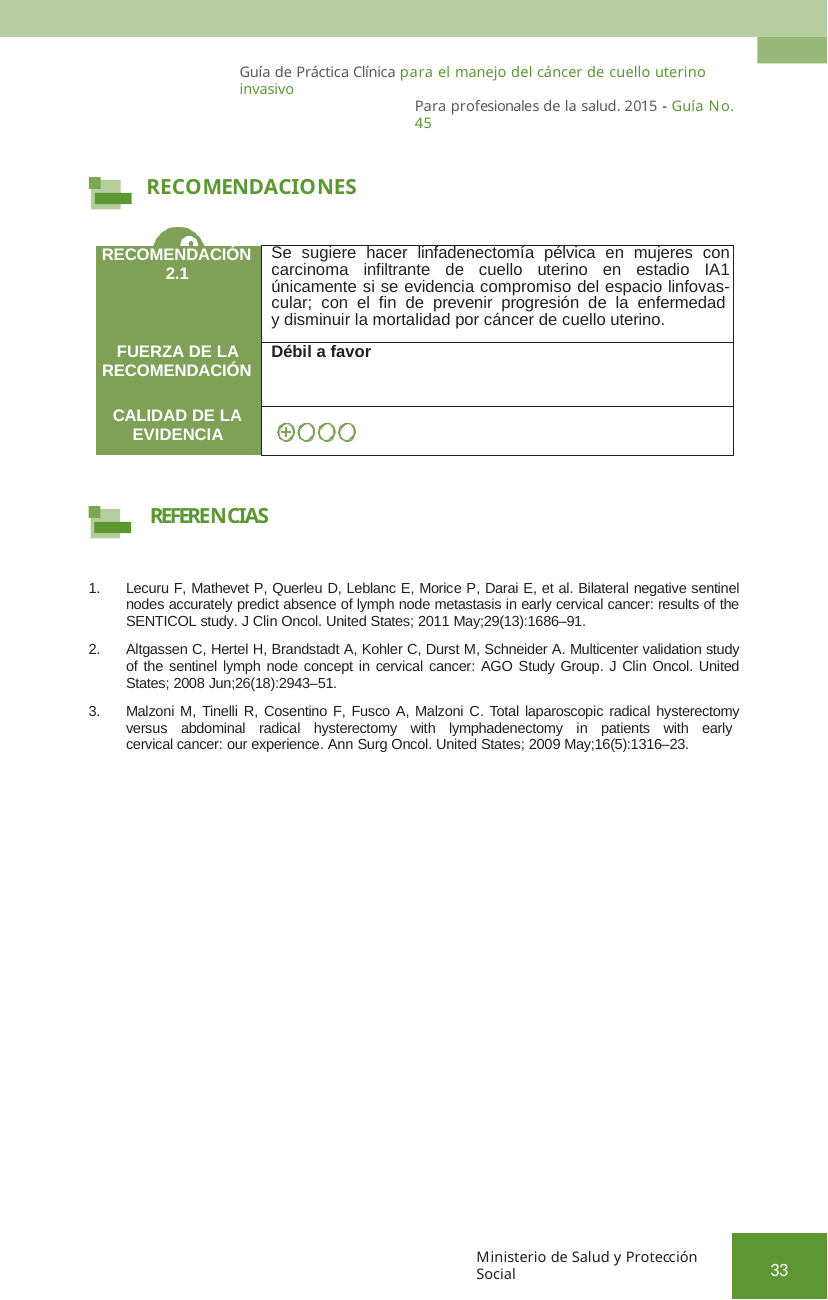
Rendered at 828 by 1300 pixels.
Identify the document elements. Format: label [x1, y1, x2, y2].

text_box [148, 224, 208, 246]
text_box [88, 177, 132, 210]
text_box [147, 502, 294, 528]
text_box [0, 0, 827, 64]
text_box [237, 63, 745, 132]
text_box [732, 1232, 827, 1300]
text_box [144, 173, 371, 199]
table_header [262, 246, 733, 342]
text_box [86, 579, 741, 753]
table_cell [262, 407, 733, 455]
table_header [96, 246, 261, 342]
text_box [88, 506, 132, 539]
text_box [474, 1247, 717, 1283]
table_cell [96, 342, 261, 455]
table_cell [262, 343, 733, 406]
